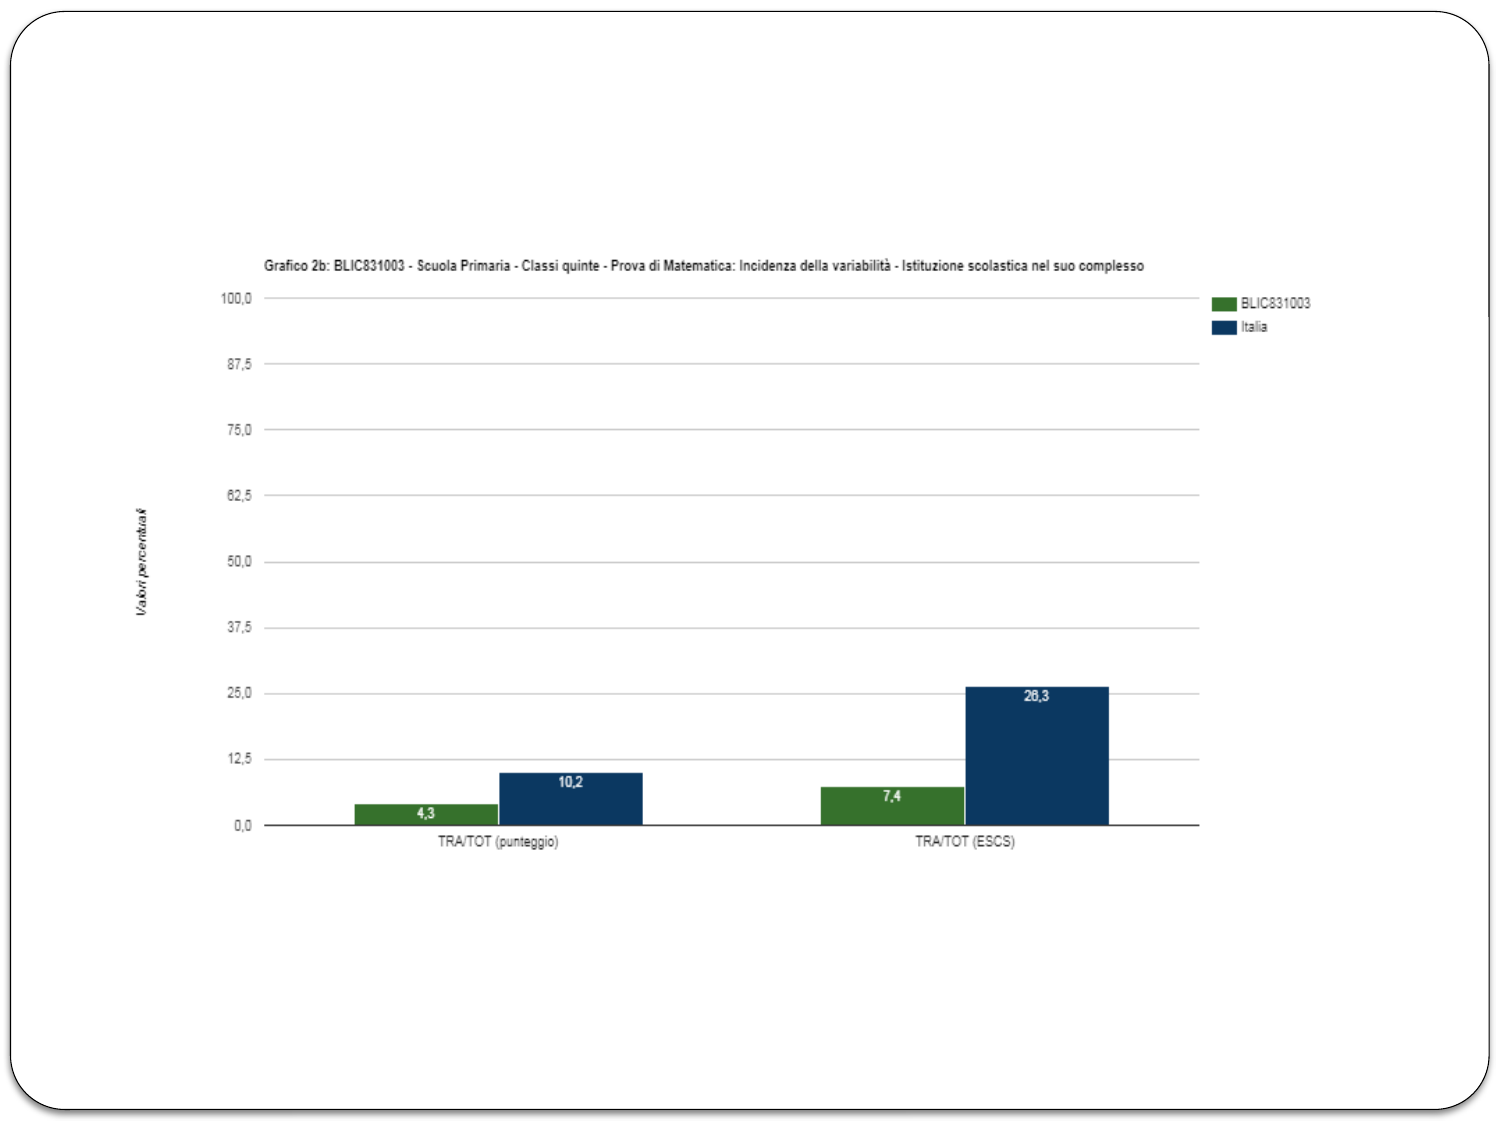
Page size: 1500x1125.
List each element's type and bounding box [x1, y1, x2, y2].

picture [64, 210, 1400, 915]
